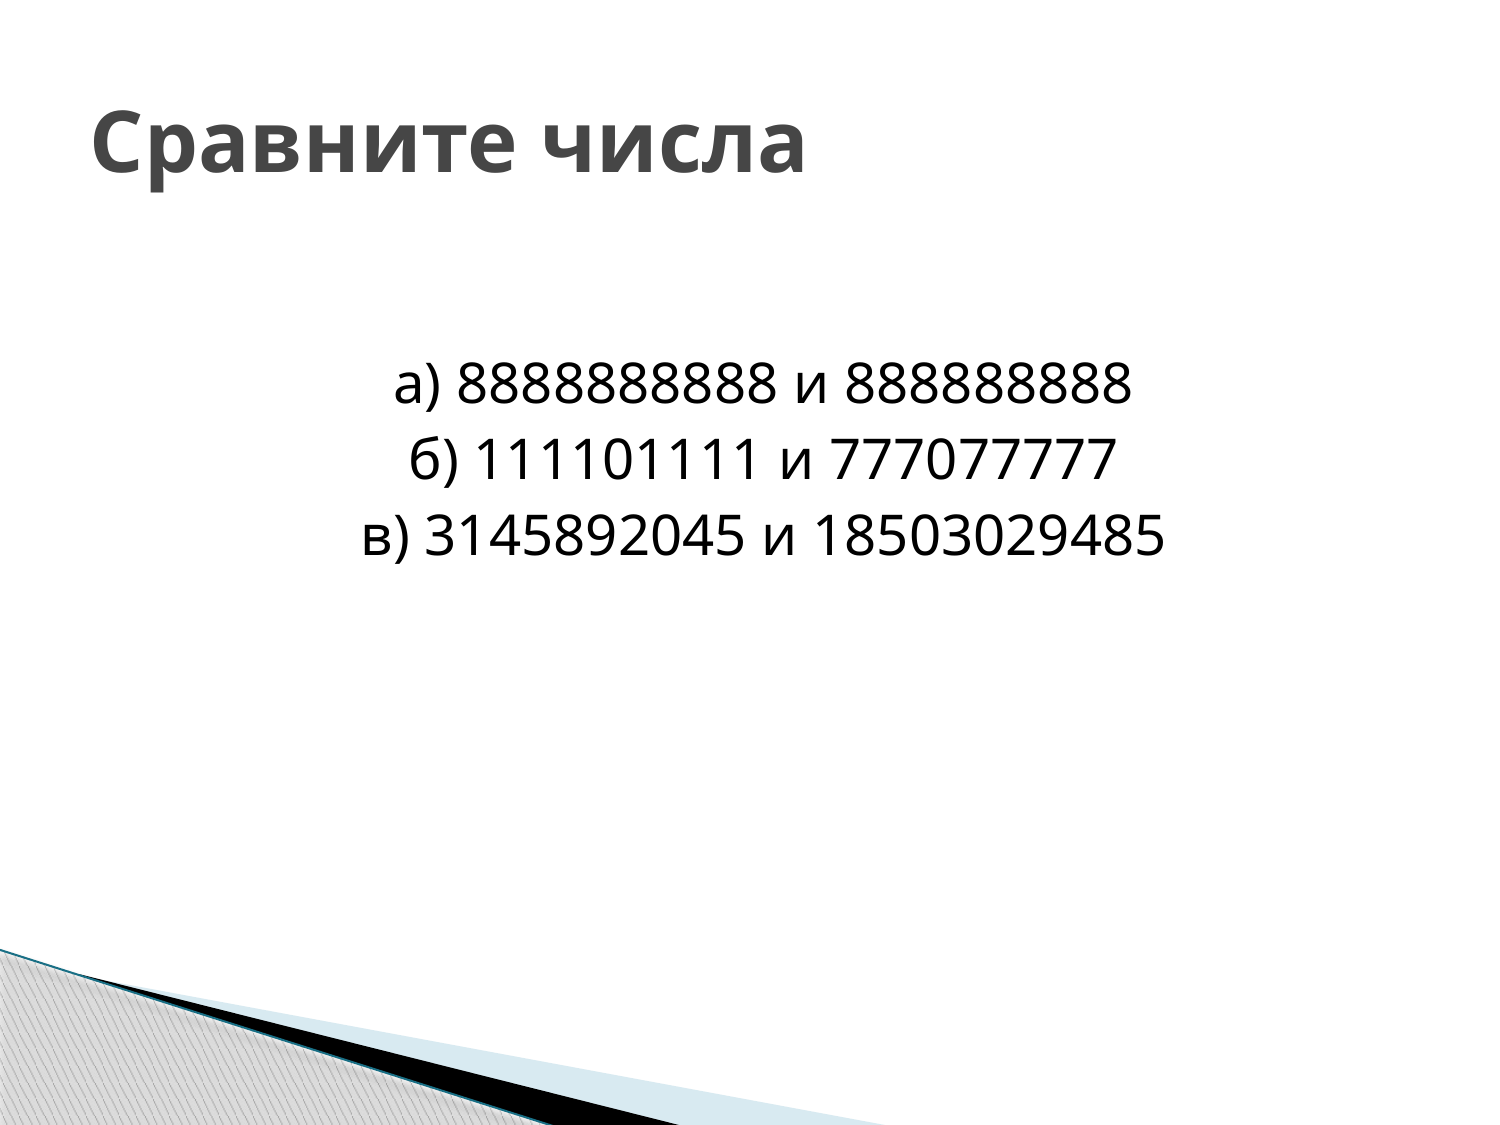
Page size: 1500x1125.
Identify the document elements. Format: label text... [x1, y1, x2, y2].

title Сравните числа [75, 45, 1425, 233]
list а) 8888888888 и 888888888 б) 111101111 и 777077777 в) 3145892045 и 18503029485 [82, 339, 1432, 680]
